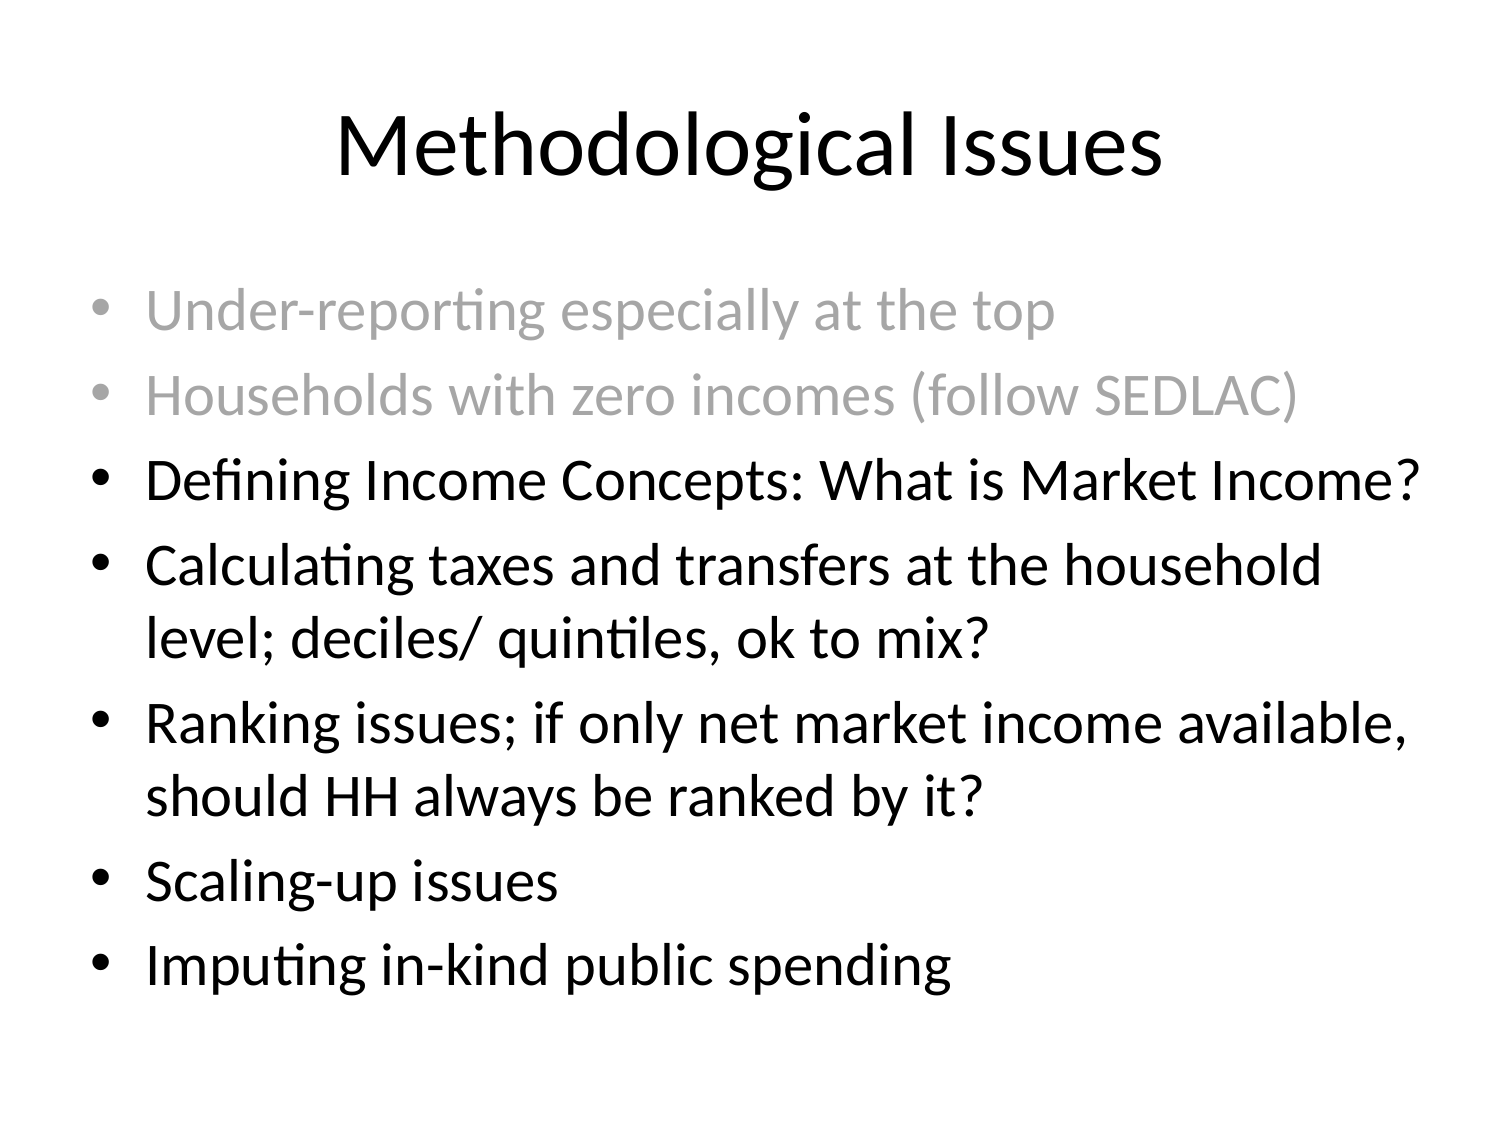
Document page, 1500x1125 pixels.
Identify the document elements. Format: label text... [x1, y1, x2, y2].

list Under-reporting especially at the top Households with zero incomes (follow SEDLAC) Defining Income Concepts: What is Market Income? Calculating taxes and transfers at the household level; deciles/ quintiles, ok to mix? Ranking issues; if only net market income available, should HH always be ranked by it? Scaling-up issues Imputing in-kind public spending [75, 262, 1459, 1066]
title Methodological Issues [75, 45, 1425, 233]
